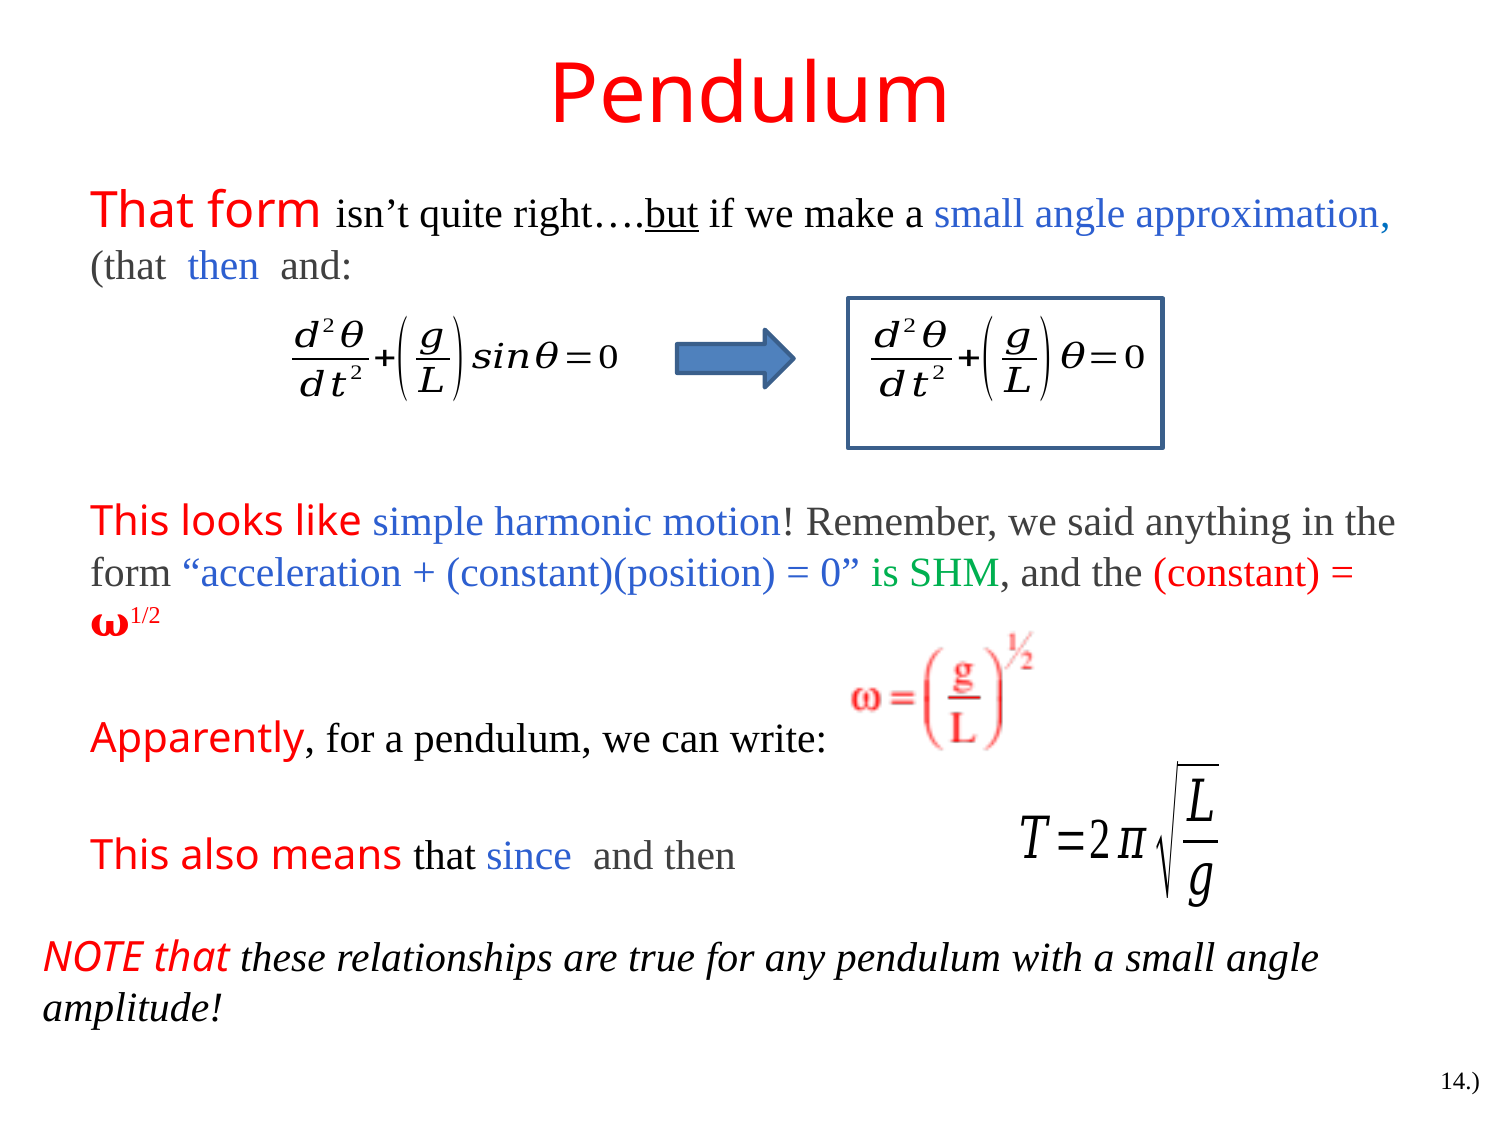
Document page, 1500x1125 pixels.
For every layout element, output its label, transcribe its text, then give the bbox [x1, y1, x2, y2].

text_box NOTE that these relationships are true for any pendulum with a small angle amplitude! [27, 922, 1500, 1038]
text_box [847, 624, 1038, 758]
text_box [674, 327, 796, 390]
text_box 14.) [1425, 1057, 1500, 1102]
title Pendulum [75, 19, 1425, 158]
text_box [846, 296, 1165, 450]
